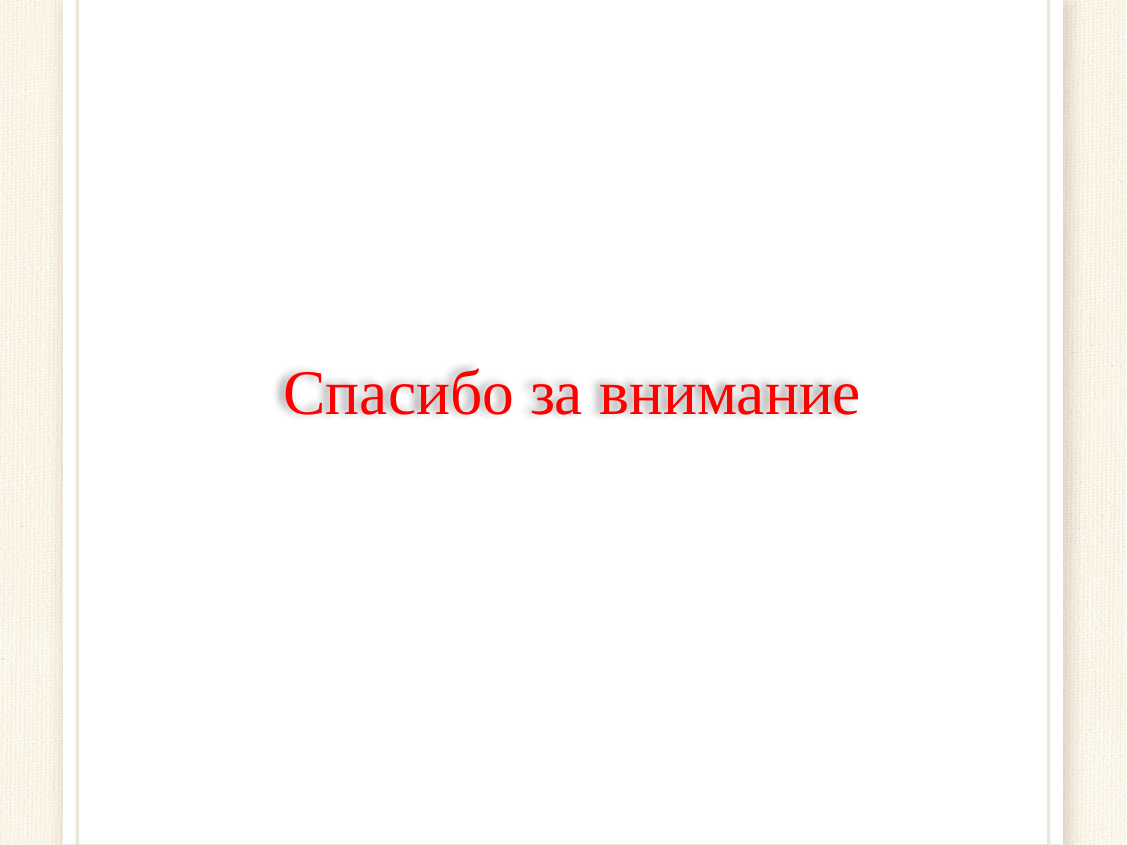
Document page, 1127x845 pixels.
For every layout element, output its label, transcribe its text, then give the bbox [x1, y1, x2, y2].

picture [1063, 0, 1127, 845]
title Спасибо за внимание [164, 255, 981, 435]
picture [0, 0, 63, 845]
